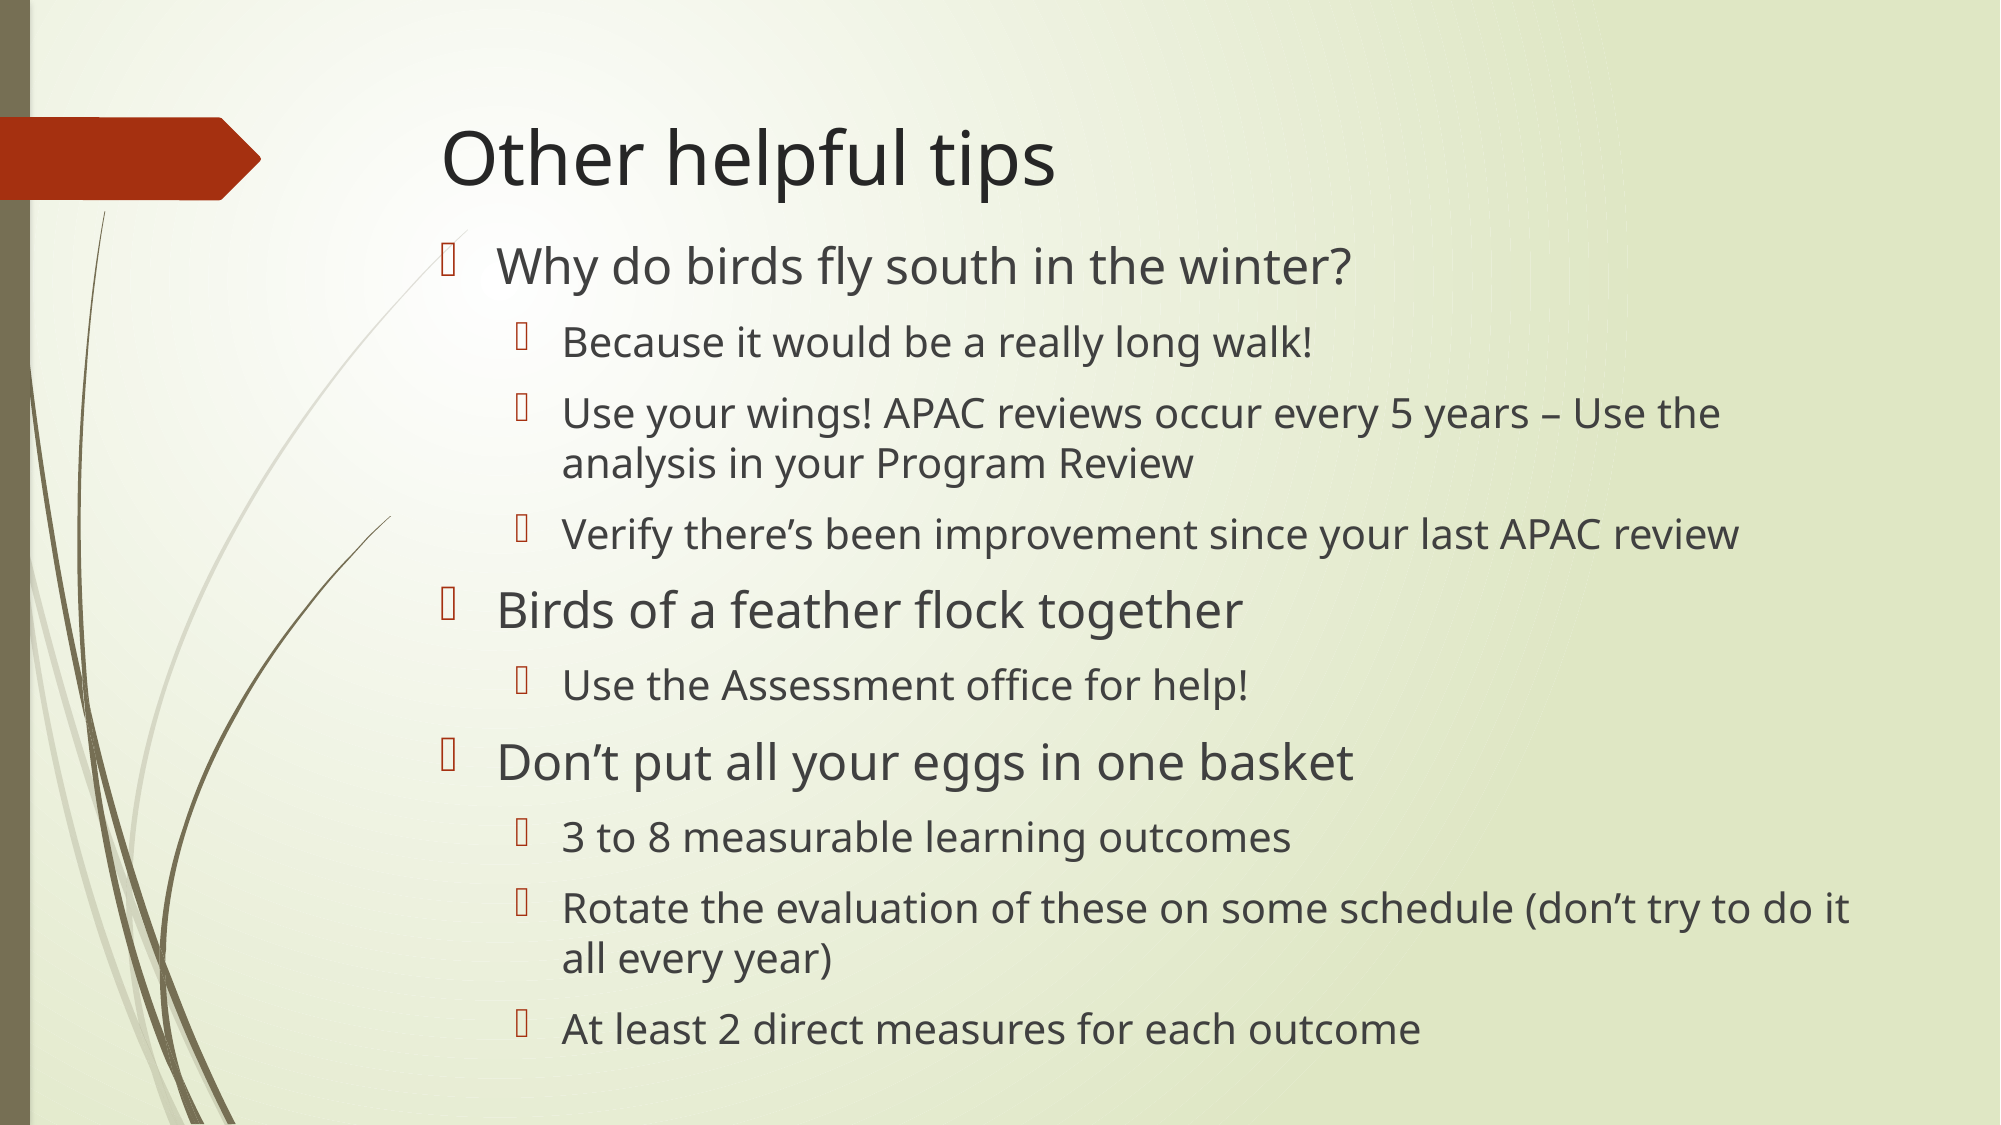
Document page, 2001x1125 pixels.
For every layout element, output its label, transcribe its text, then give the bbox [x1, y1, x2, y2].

title Other helpful tips [425, 102, 1888, 227]
list Why do birds fly south in the winter? Because it would be a really long walk! Use your wings! APAC reviews occur every 5 years – Use the analysis in your Program Review Verify there’s been improvement since your last APAC review Birds of a feather flock together Use the Assessment office for help! Don’t put all your eggs in one basket 3 to 8 measurable learning outcomes Rotate the evaluation of these on some schedule (don’t try to do it all every year) At least 2 direct measures for each outcome [424, 227, 1888, 1070]
